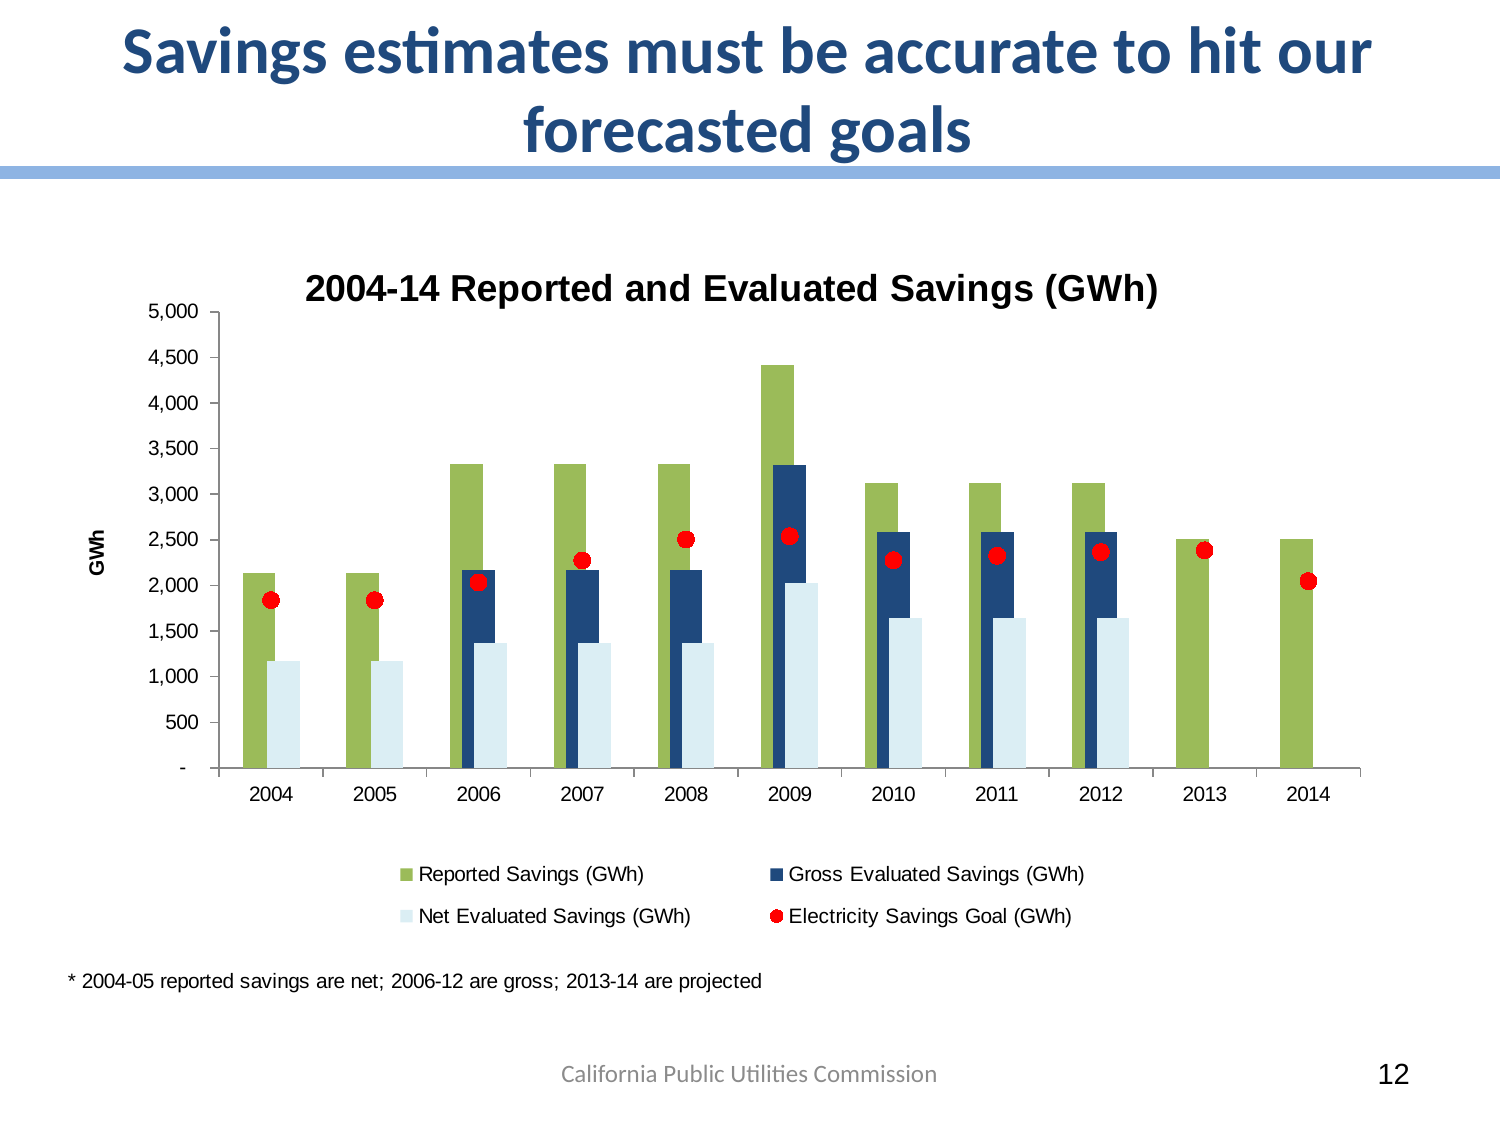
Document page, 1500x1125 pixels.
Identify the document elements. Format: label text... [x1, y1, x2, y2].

slide_number 12 [1074, 1042, 1425, 1103]
footer California Public Utilities Commission [512, 1042, 988, 1103]
title Savings estimates must be accurate to hit our forecasted goals [73, 0, 1424, 173]
chart [52, 231, 1412, 1024]
